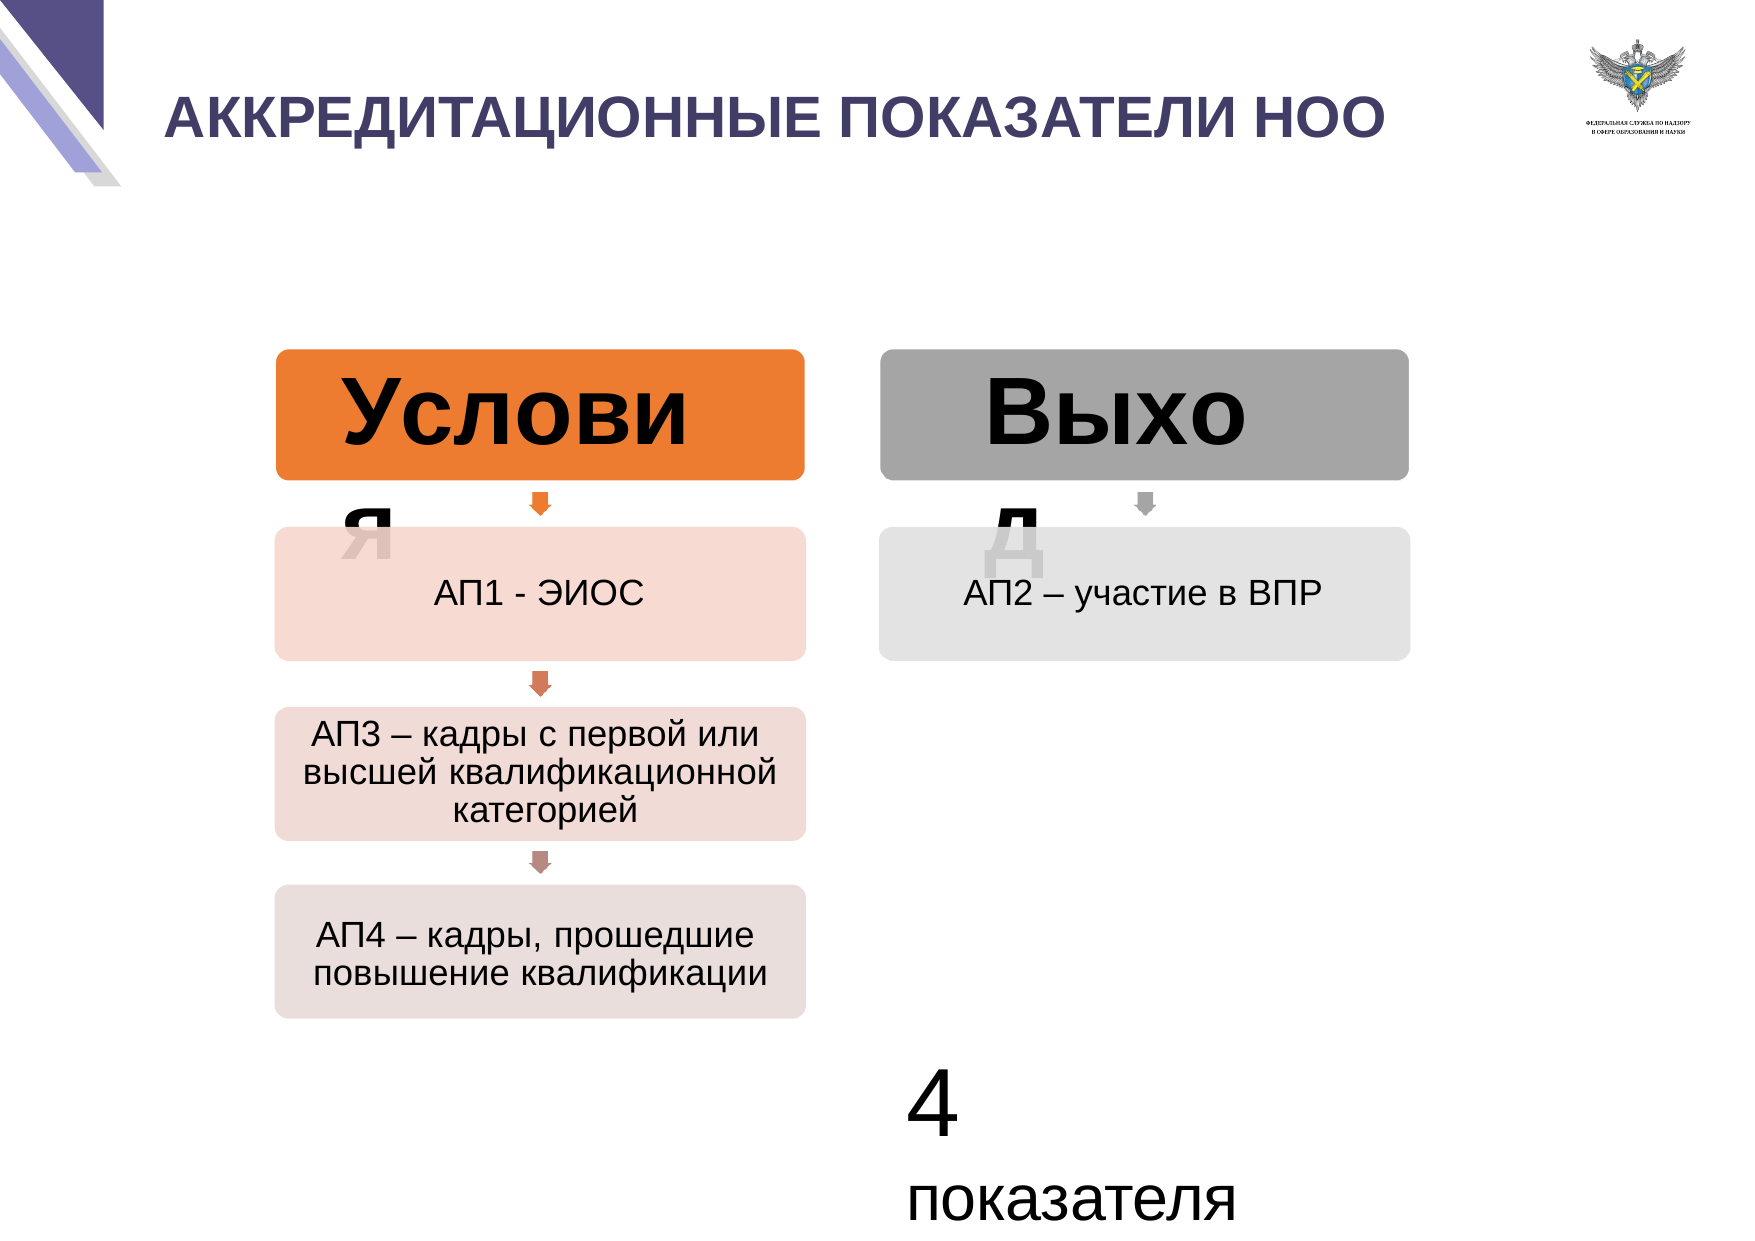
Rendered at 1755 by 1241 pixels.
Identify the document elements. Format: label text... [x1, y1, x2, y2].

text_box [274, 706, 807, 841]
text_box [1133, 492, 1157, 516]
text_box 4 показателя [904, 1037, 1317, 1234]
text_box АП1 - ЭИОС [431, 566, 648, 613]
text_box [528, 492, 552, 516]
text_box [878, 526, 1411, 661]
title Условия [338, 490, 741, 526]
text_box АП2 – участие в ВПР [961, 566, 1328, 613]
text_box АККРЕДИТАЦИОННЫЕ ПОКАЗАТЕЛИ НОО [161, 76, 1400, 149]
text_box [528, 671, 552, 697]
text_box АП3 – кадры с первой или высшей квалификационной категорией АП4 – кадры, прошедшие повышение квалификации [300, 708, 780, 993]
text_box [274, 526, 807, 661]
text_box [274, 347, 807, 483]
text_box [274, 884, 807, 1019]
text_box Выход [982, 490, 1306, 526]
text_box [1586, 39, 1691, 134]
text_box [878, 347, 1411, 483]
